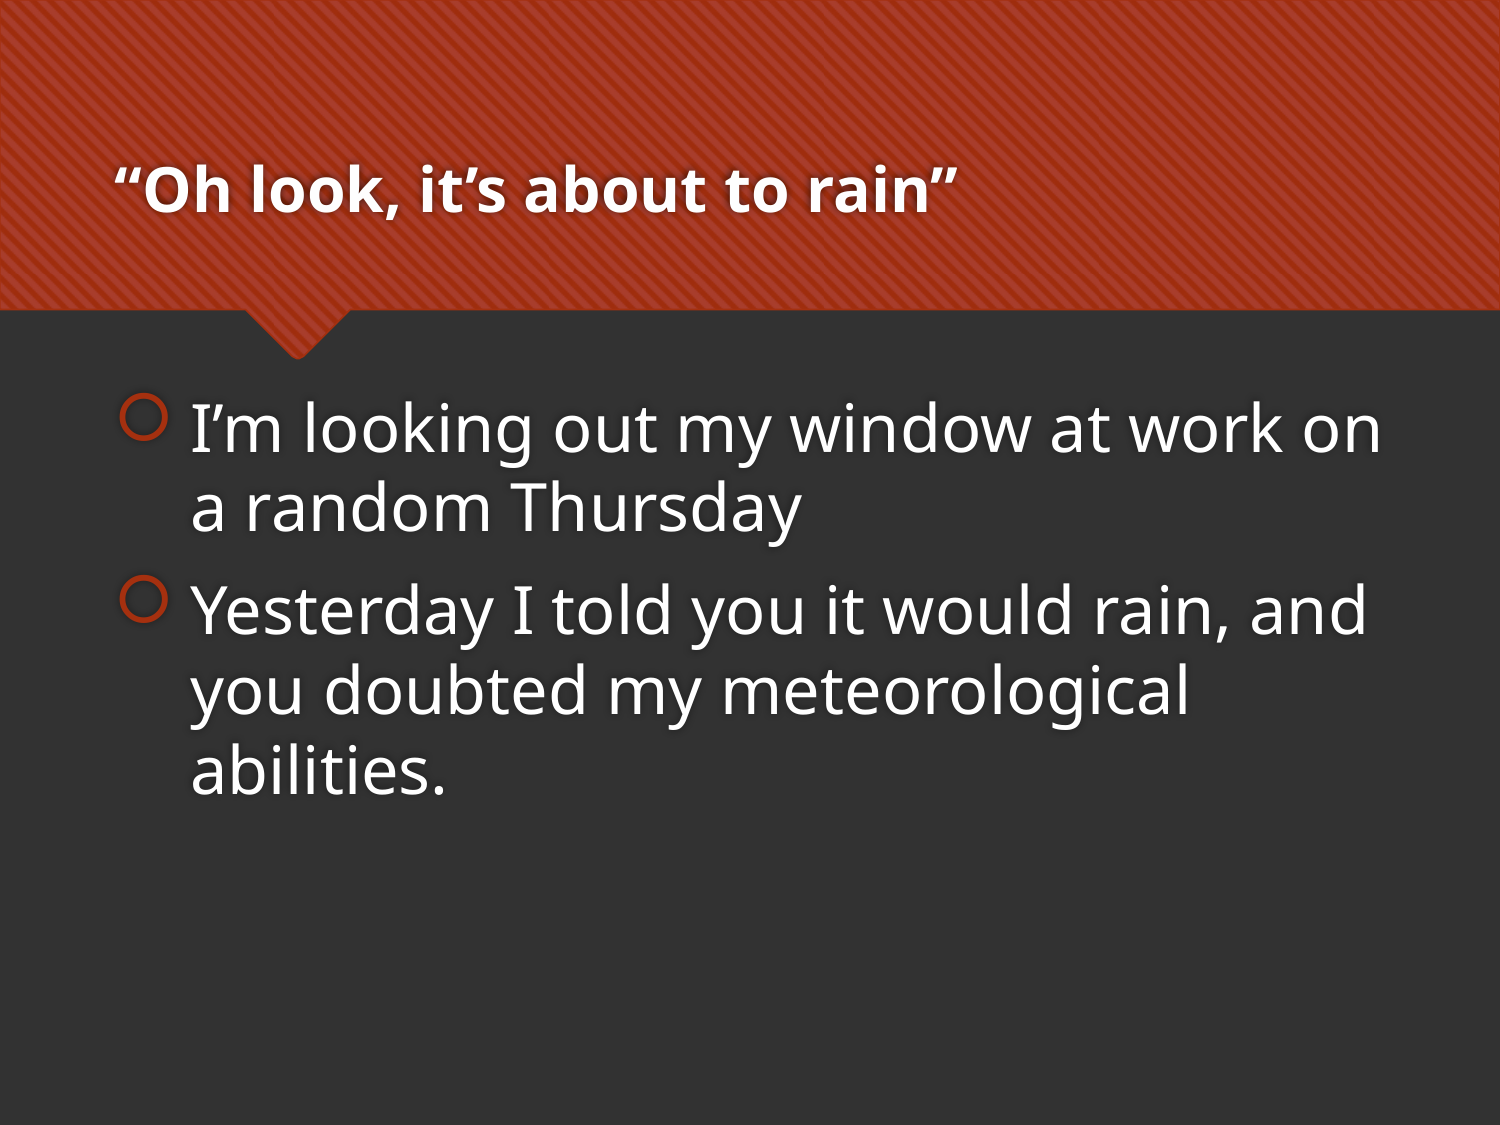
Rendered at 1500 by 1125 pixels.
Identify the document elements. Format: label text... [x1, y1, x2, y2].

list I’m looking out my window at work on a random Thursday Yesterday I told you it would rain, and you doubted my meteorological abilities. [99, 377, 1401, 1042]
title “Oh look, it’s about to rain” [99, 73, 1401, 233]
